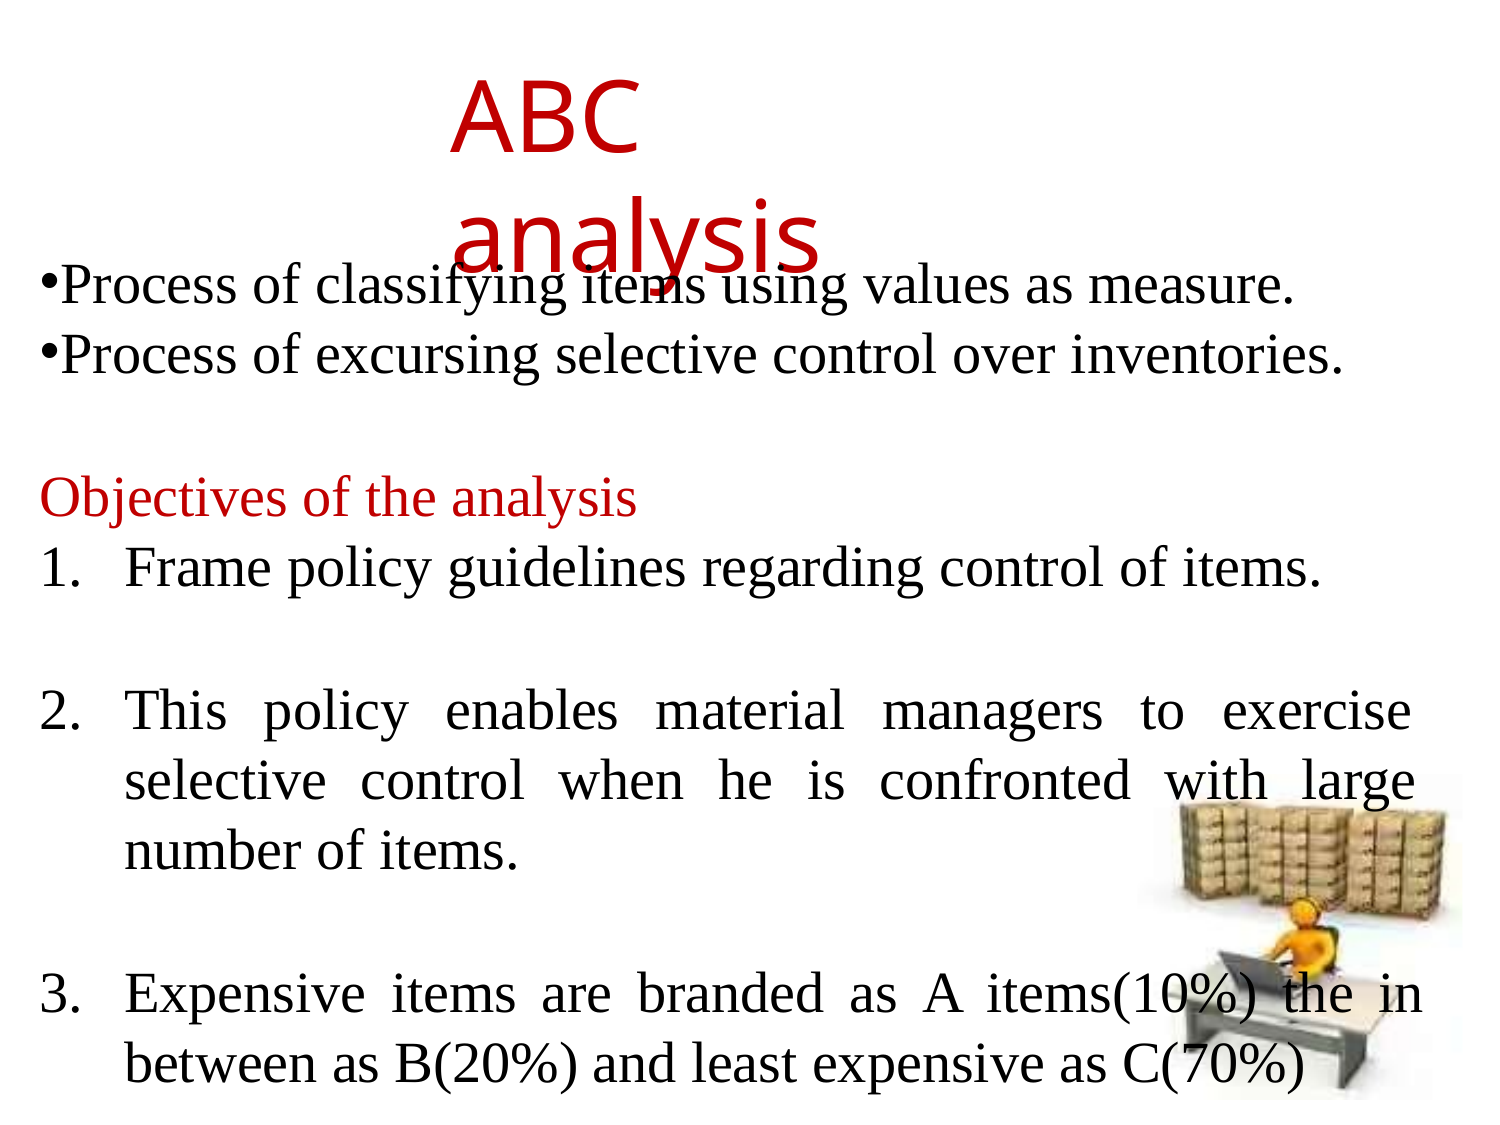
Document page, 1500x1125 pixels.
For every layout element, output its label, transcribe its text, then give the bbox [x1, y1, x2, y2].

text_box Process of classifying items using values as measure. Process of excursing selective control over inventories. Objectives of the analysis Frame policy guidelines regarding control of items. This policy enables material managers to exercise selective control when he is confronted with large number of items. Expensive items are branded as A items(10%) the in between as B(20%) and least expensive as C(70%) [37, 243, 1450, 1095]
picture [1137, 774, 1463, 1100]
title ABC analysis [448, 50, 1039, 243]
